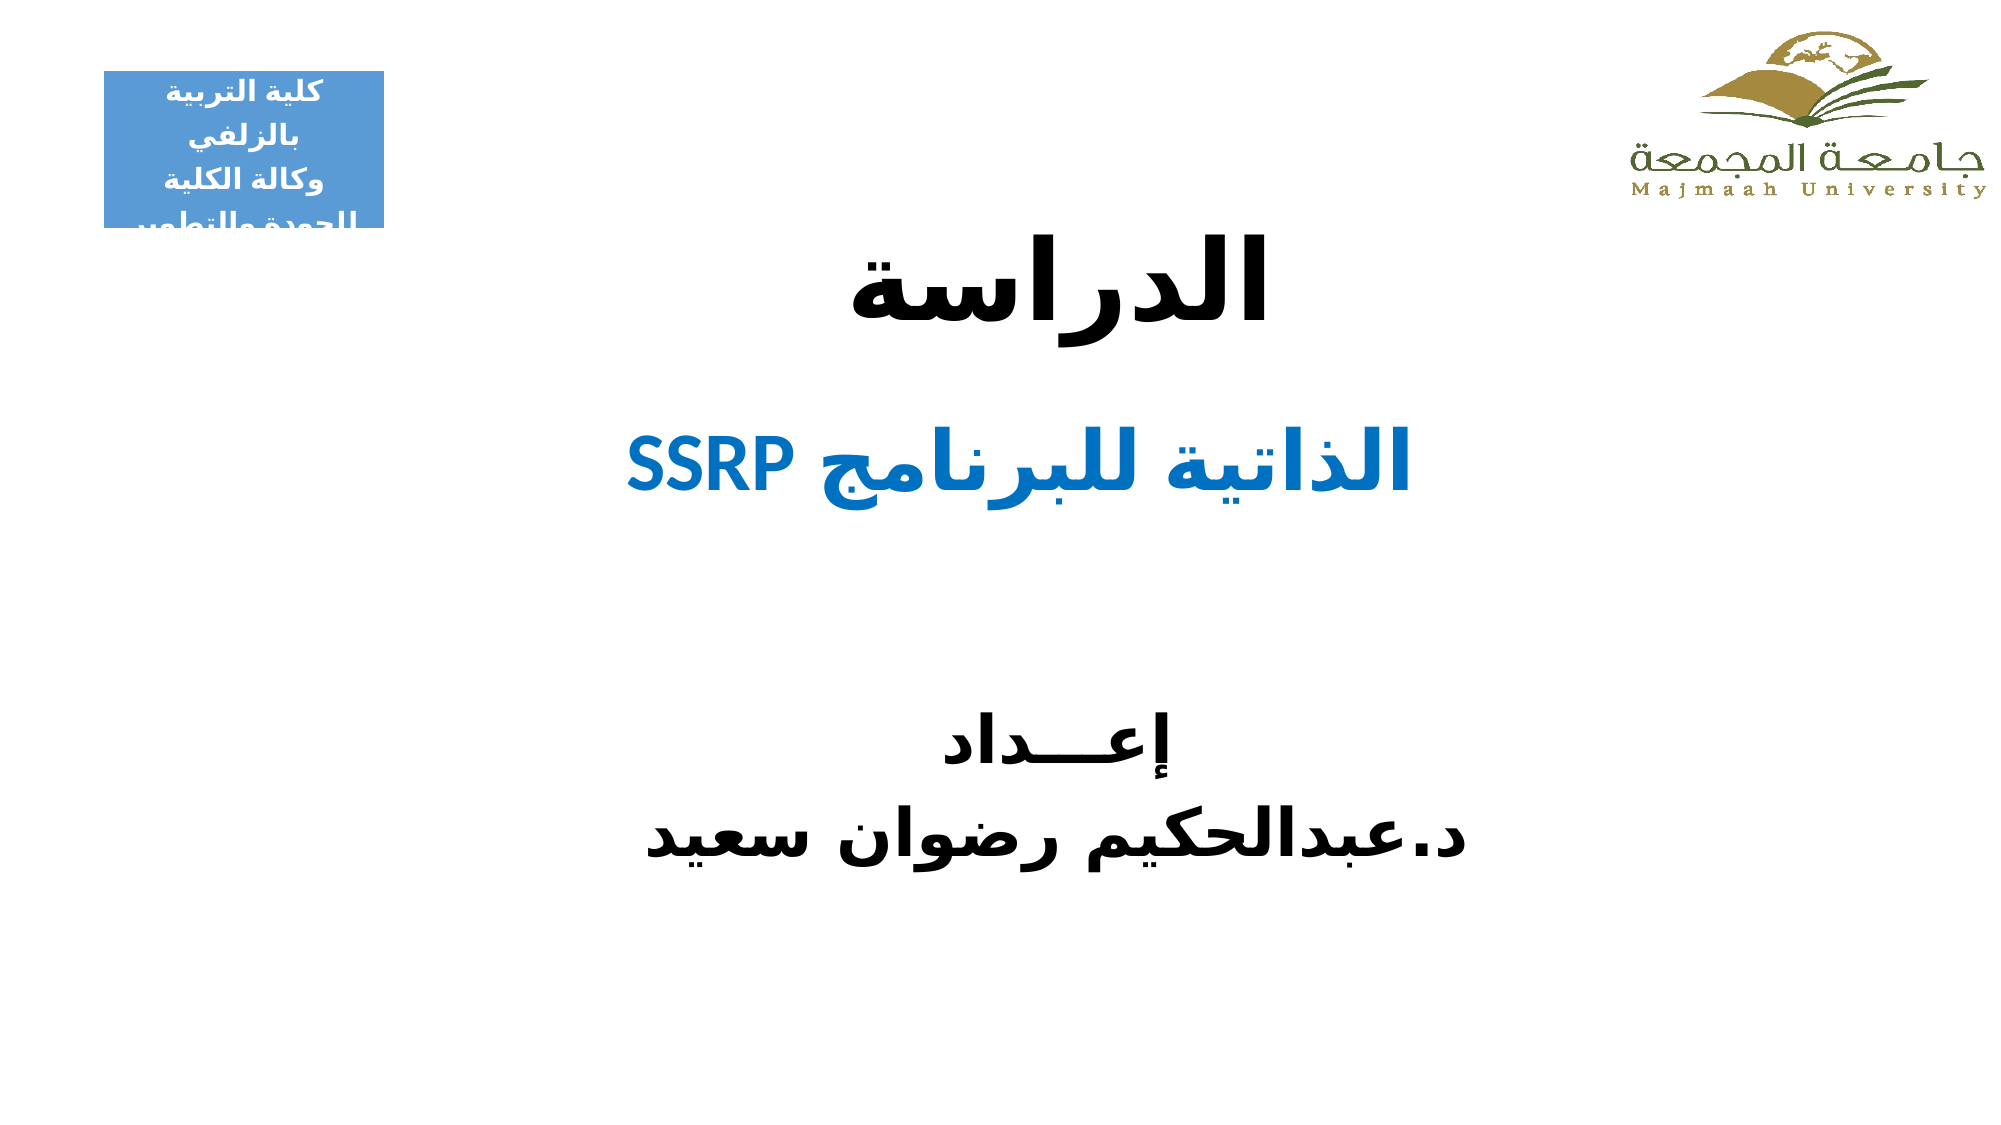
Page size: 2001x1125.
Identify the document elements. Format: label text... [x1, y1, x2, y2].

picture [1621, 24, 1991, 203]
text_box إعـــداد د.عبدالحكيم رضوان سعيد [603, 689, 1511, 877]
text_box الذاتية للبرنامج SSRP [283, 399, 1759, 515]
text_box الدراسة [645, 200, 1396, 351]
table_header كلية التربية بالزلفي وكالة الكلية للجودة والتطوير [104, 71, 384, 228]
